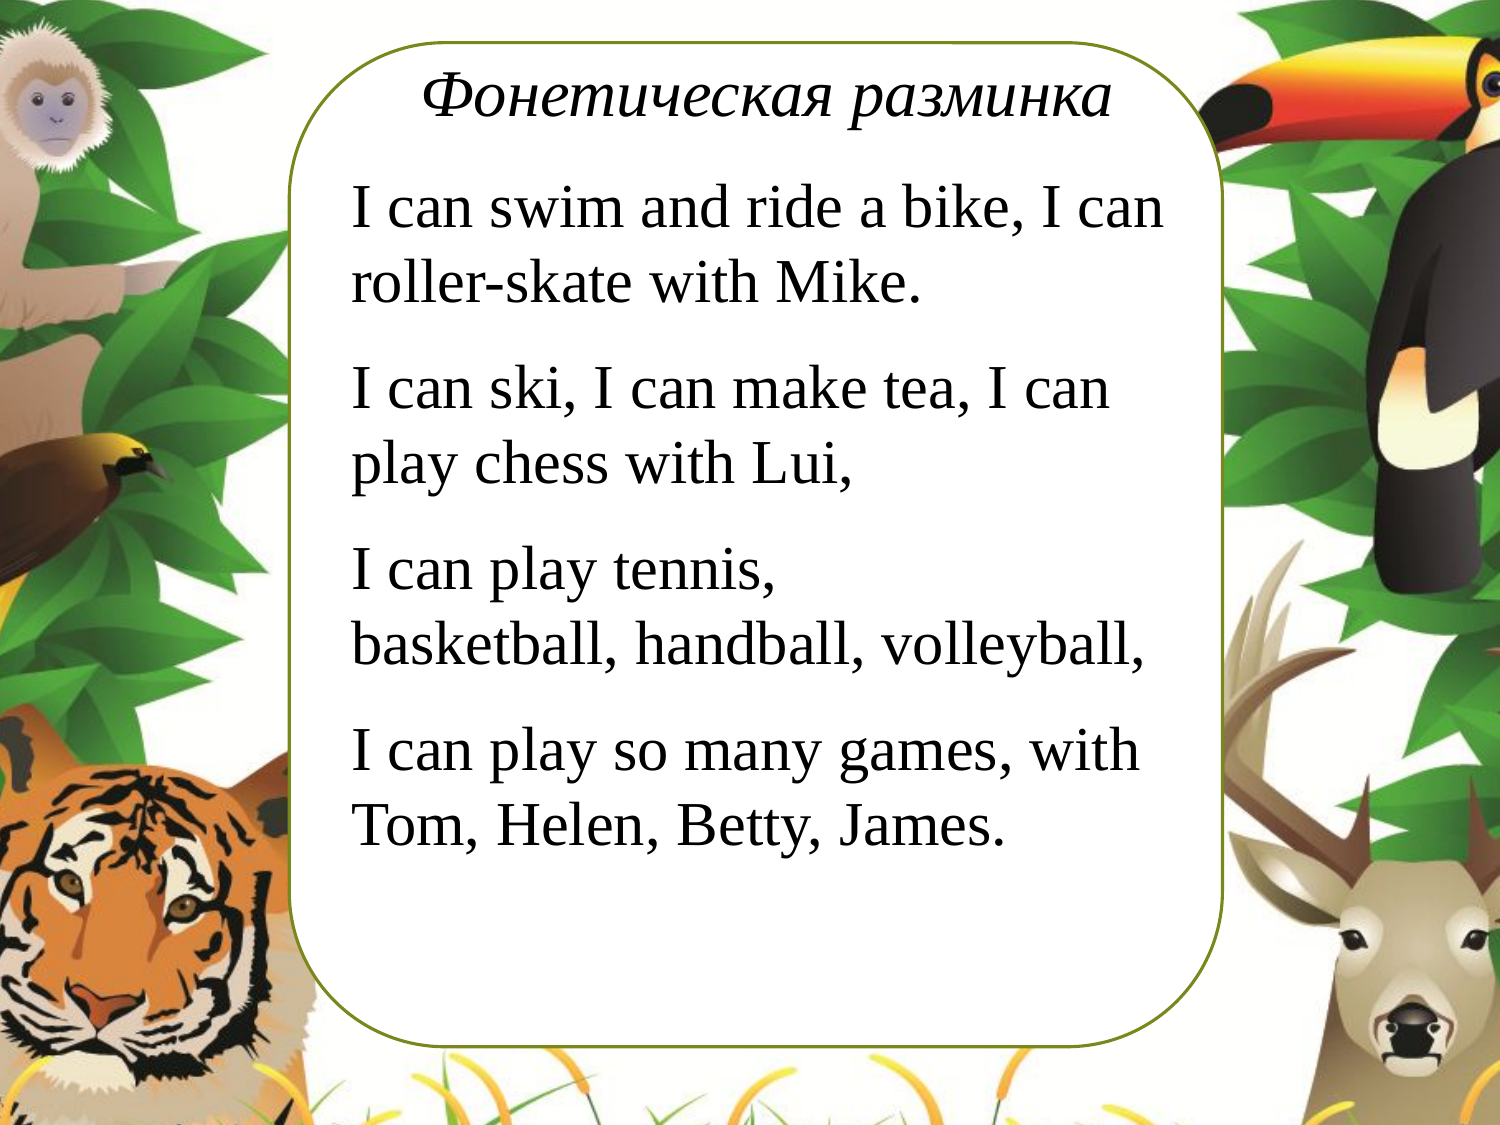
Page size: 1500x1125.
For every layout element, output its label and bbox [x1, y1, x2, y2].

text_box [288, 42, 1223, 1048]
picture [0, 0, 1500, 1125]
